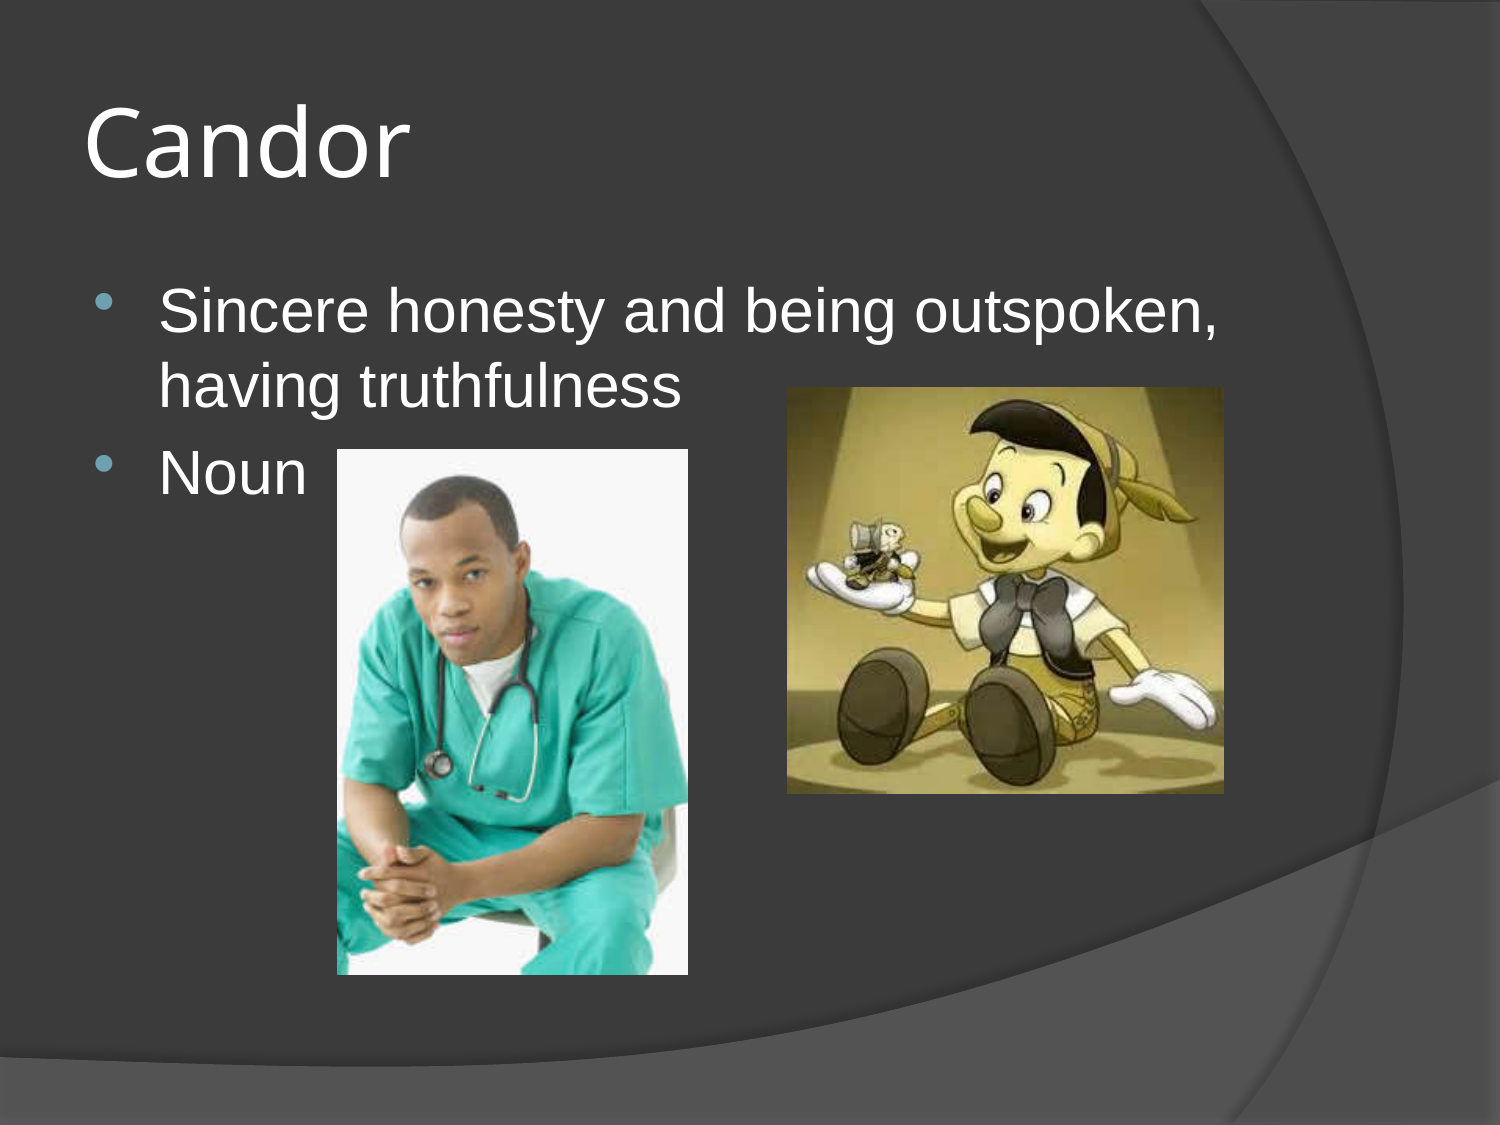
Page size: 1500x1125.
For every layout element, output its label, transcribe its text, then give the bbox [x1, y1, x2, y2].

picture [337, 449, 688, 976]
title Candor [75, 45, 1300, 233]
picture [787, 387, 1224, 794]
list Sincere honesty and being outspoken, having truthfulness Noun [75, 262, 1300, 1005]
